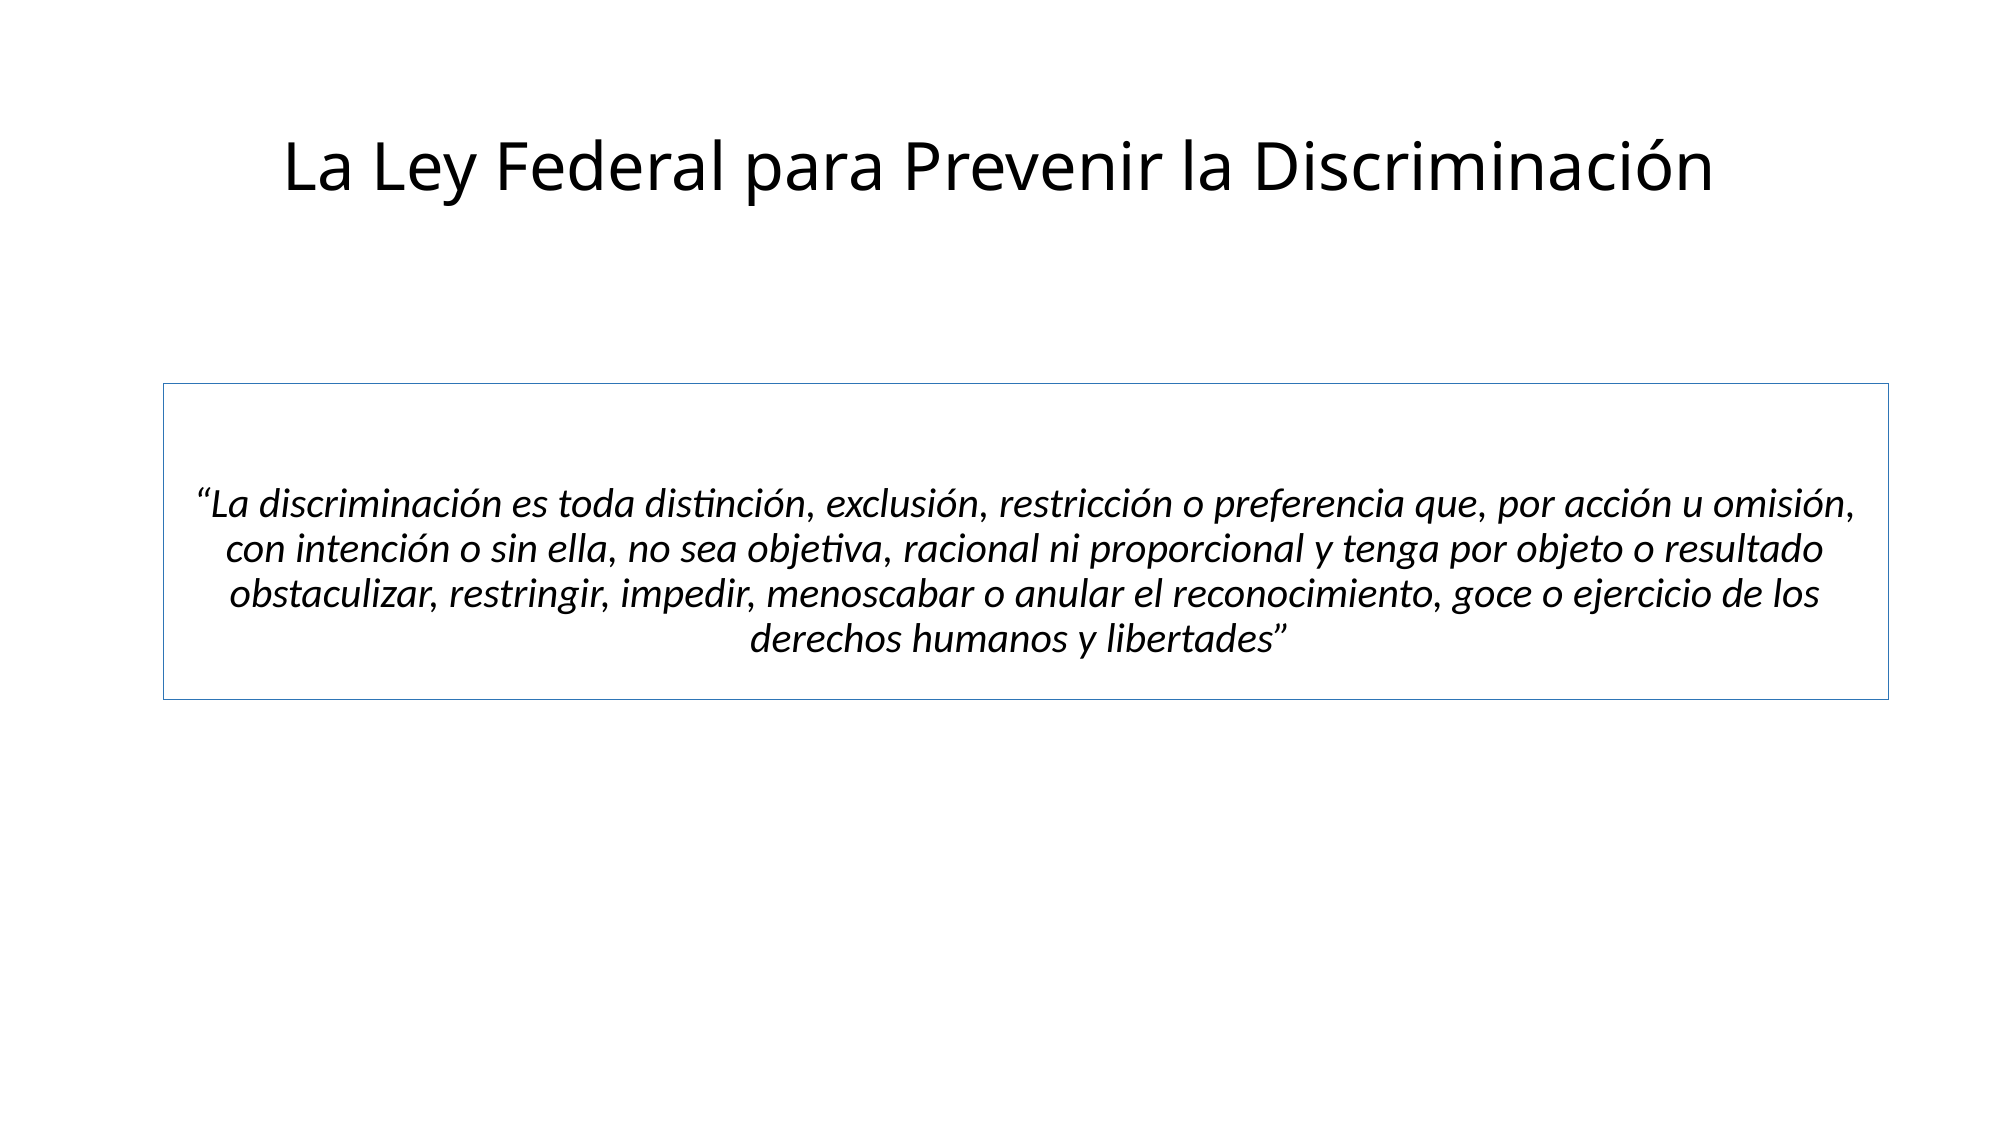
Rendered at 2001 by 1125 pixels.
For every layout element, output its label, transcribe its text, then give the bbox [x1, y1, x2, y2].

title La Ley Federal para Prevenir la Discriminación [137, 59, 1863, 278]
list “La discriminación es toda distinción, exclusión, restricción o preferencia que, por acción u omisión, con intención o sin ella, no sea objetiva, racional ni proporcional y tenga por objeto o resultado obstaculizar, restringir, impedir, menoscabar o anular el reconocimiento, goce o ejercicio de los derechos humanos y libertades” [163, 383, 1889, 700]
